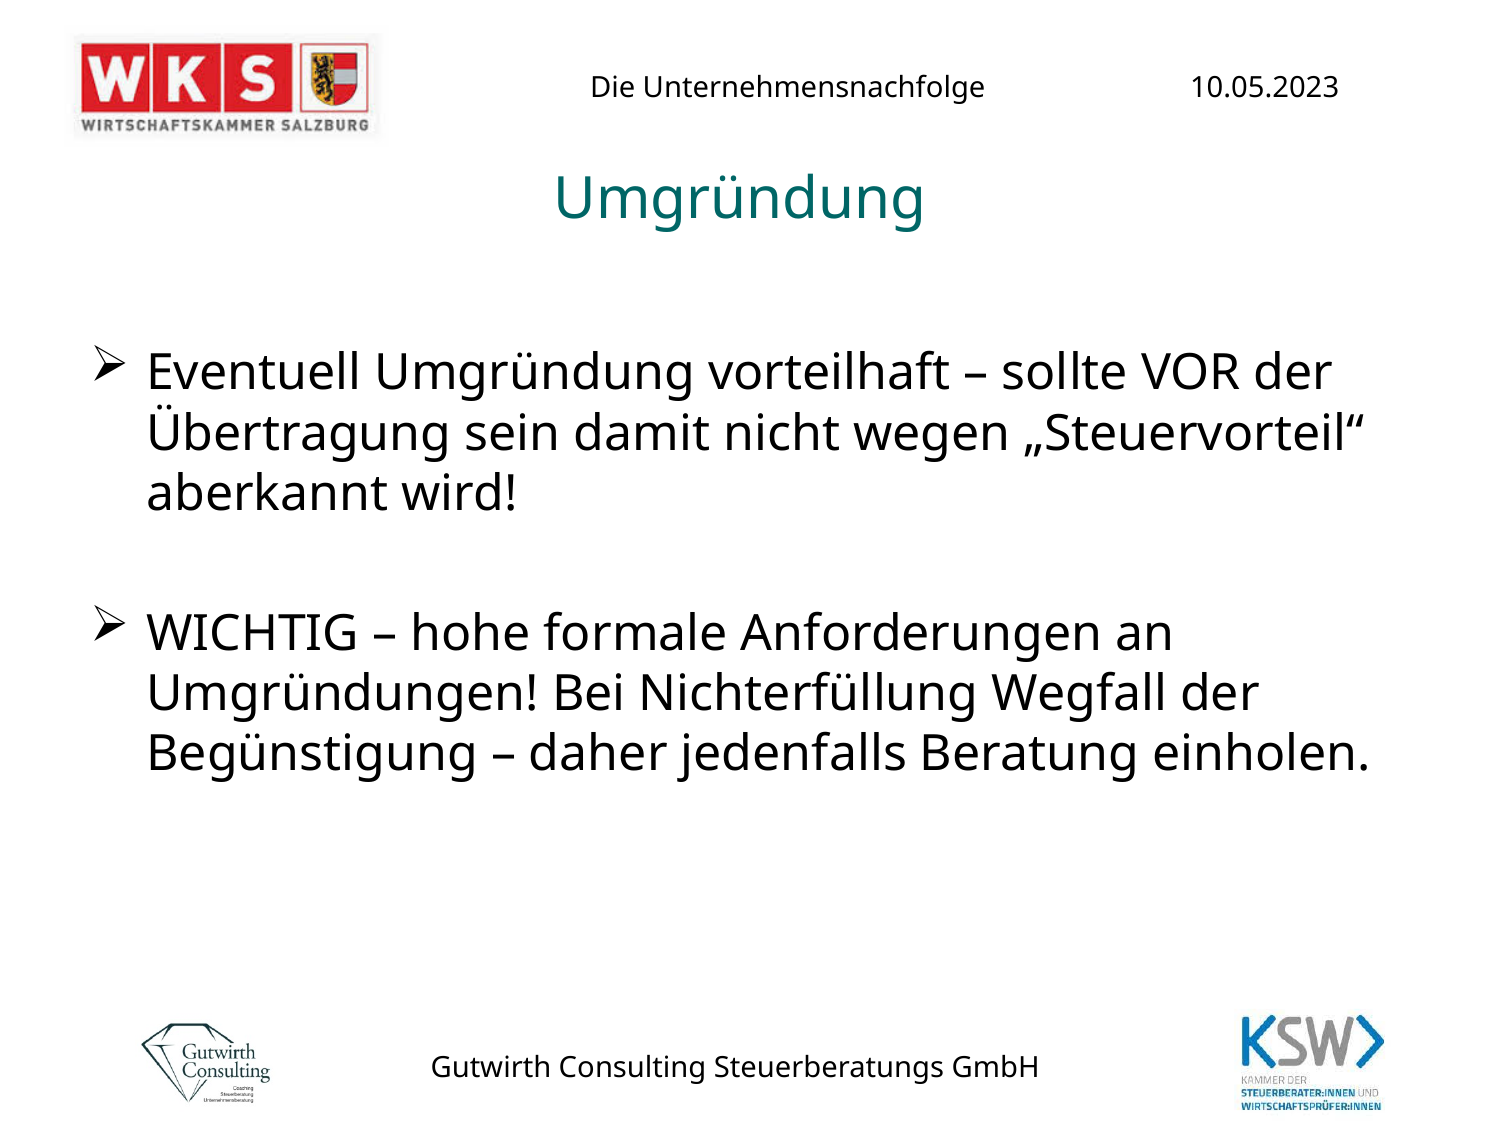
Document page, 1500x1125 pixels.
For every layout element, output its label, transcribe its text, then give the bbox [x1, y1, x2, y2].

picture [64, 25, 389, 147]
title Umgründung [64, 149, 1415, 242]
picture [135, 1013, 278, 1115]
list Eventuell Umgründung vorteilhaft – sollte VOR der Übertragung sein damit nicht wegen „Steuervorteil“ aberkannt wird! WICHTIG – hohe formale Anforderungen an Umgründungen! Bei Nichterfüllung Wegfall der Begünstigung – daher jedenfalls Beratung einholen. [75, 262, 1425, 1005]
picture [1234, 1005, 1391, 1121]
